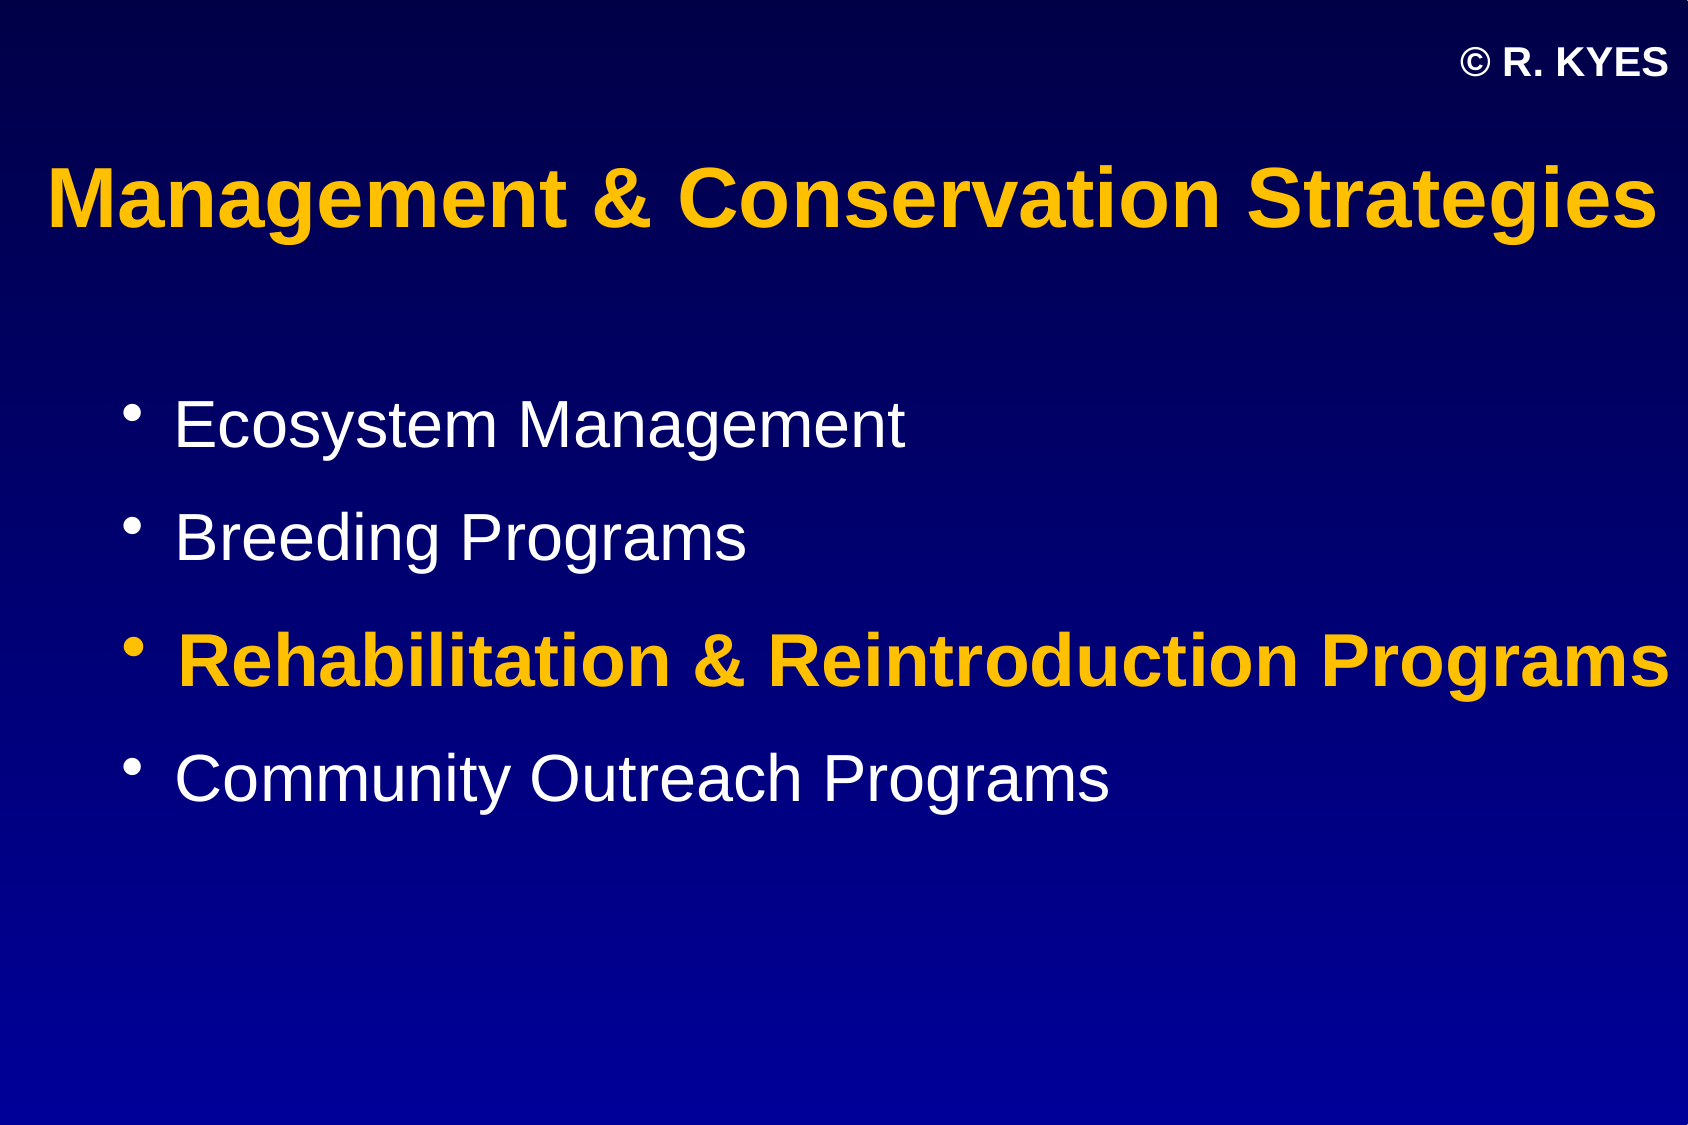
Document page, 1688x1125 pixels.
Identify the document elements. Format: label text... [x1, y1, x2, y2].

list [62, 237, 1613, 1026]
title Management & Conservation Strategies [30, 99, 1680, 288]
text_box Ecosystem Management Breeding Programs Rehabilitation & Reintroduction Programs Community Outreach Programs [106, 372, 1688, 822]
text_box © R. KYES [1445, 27, 1684, 93]
